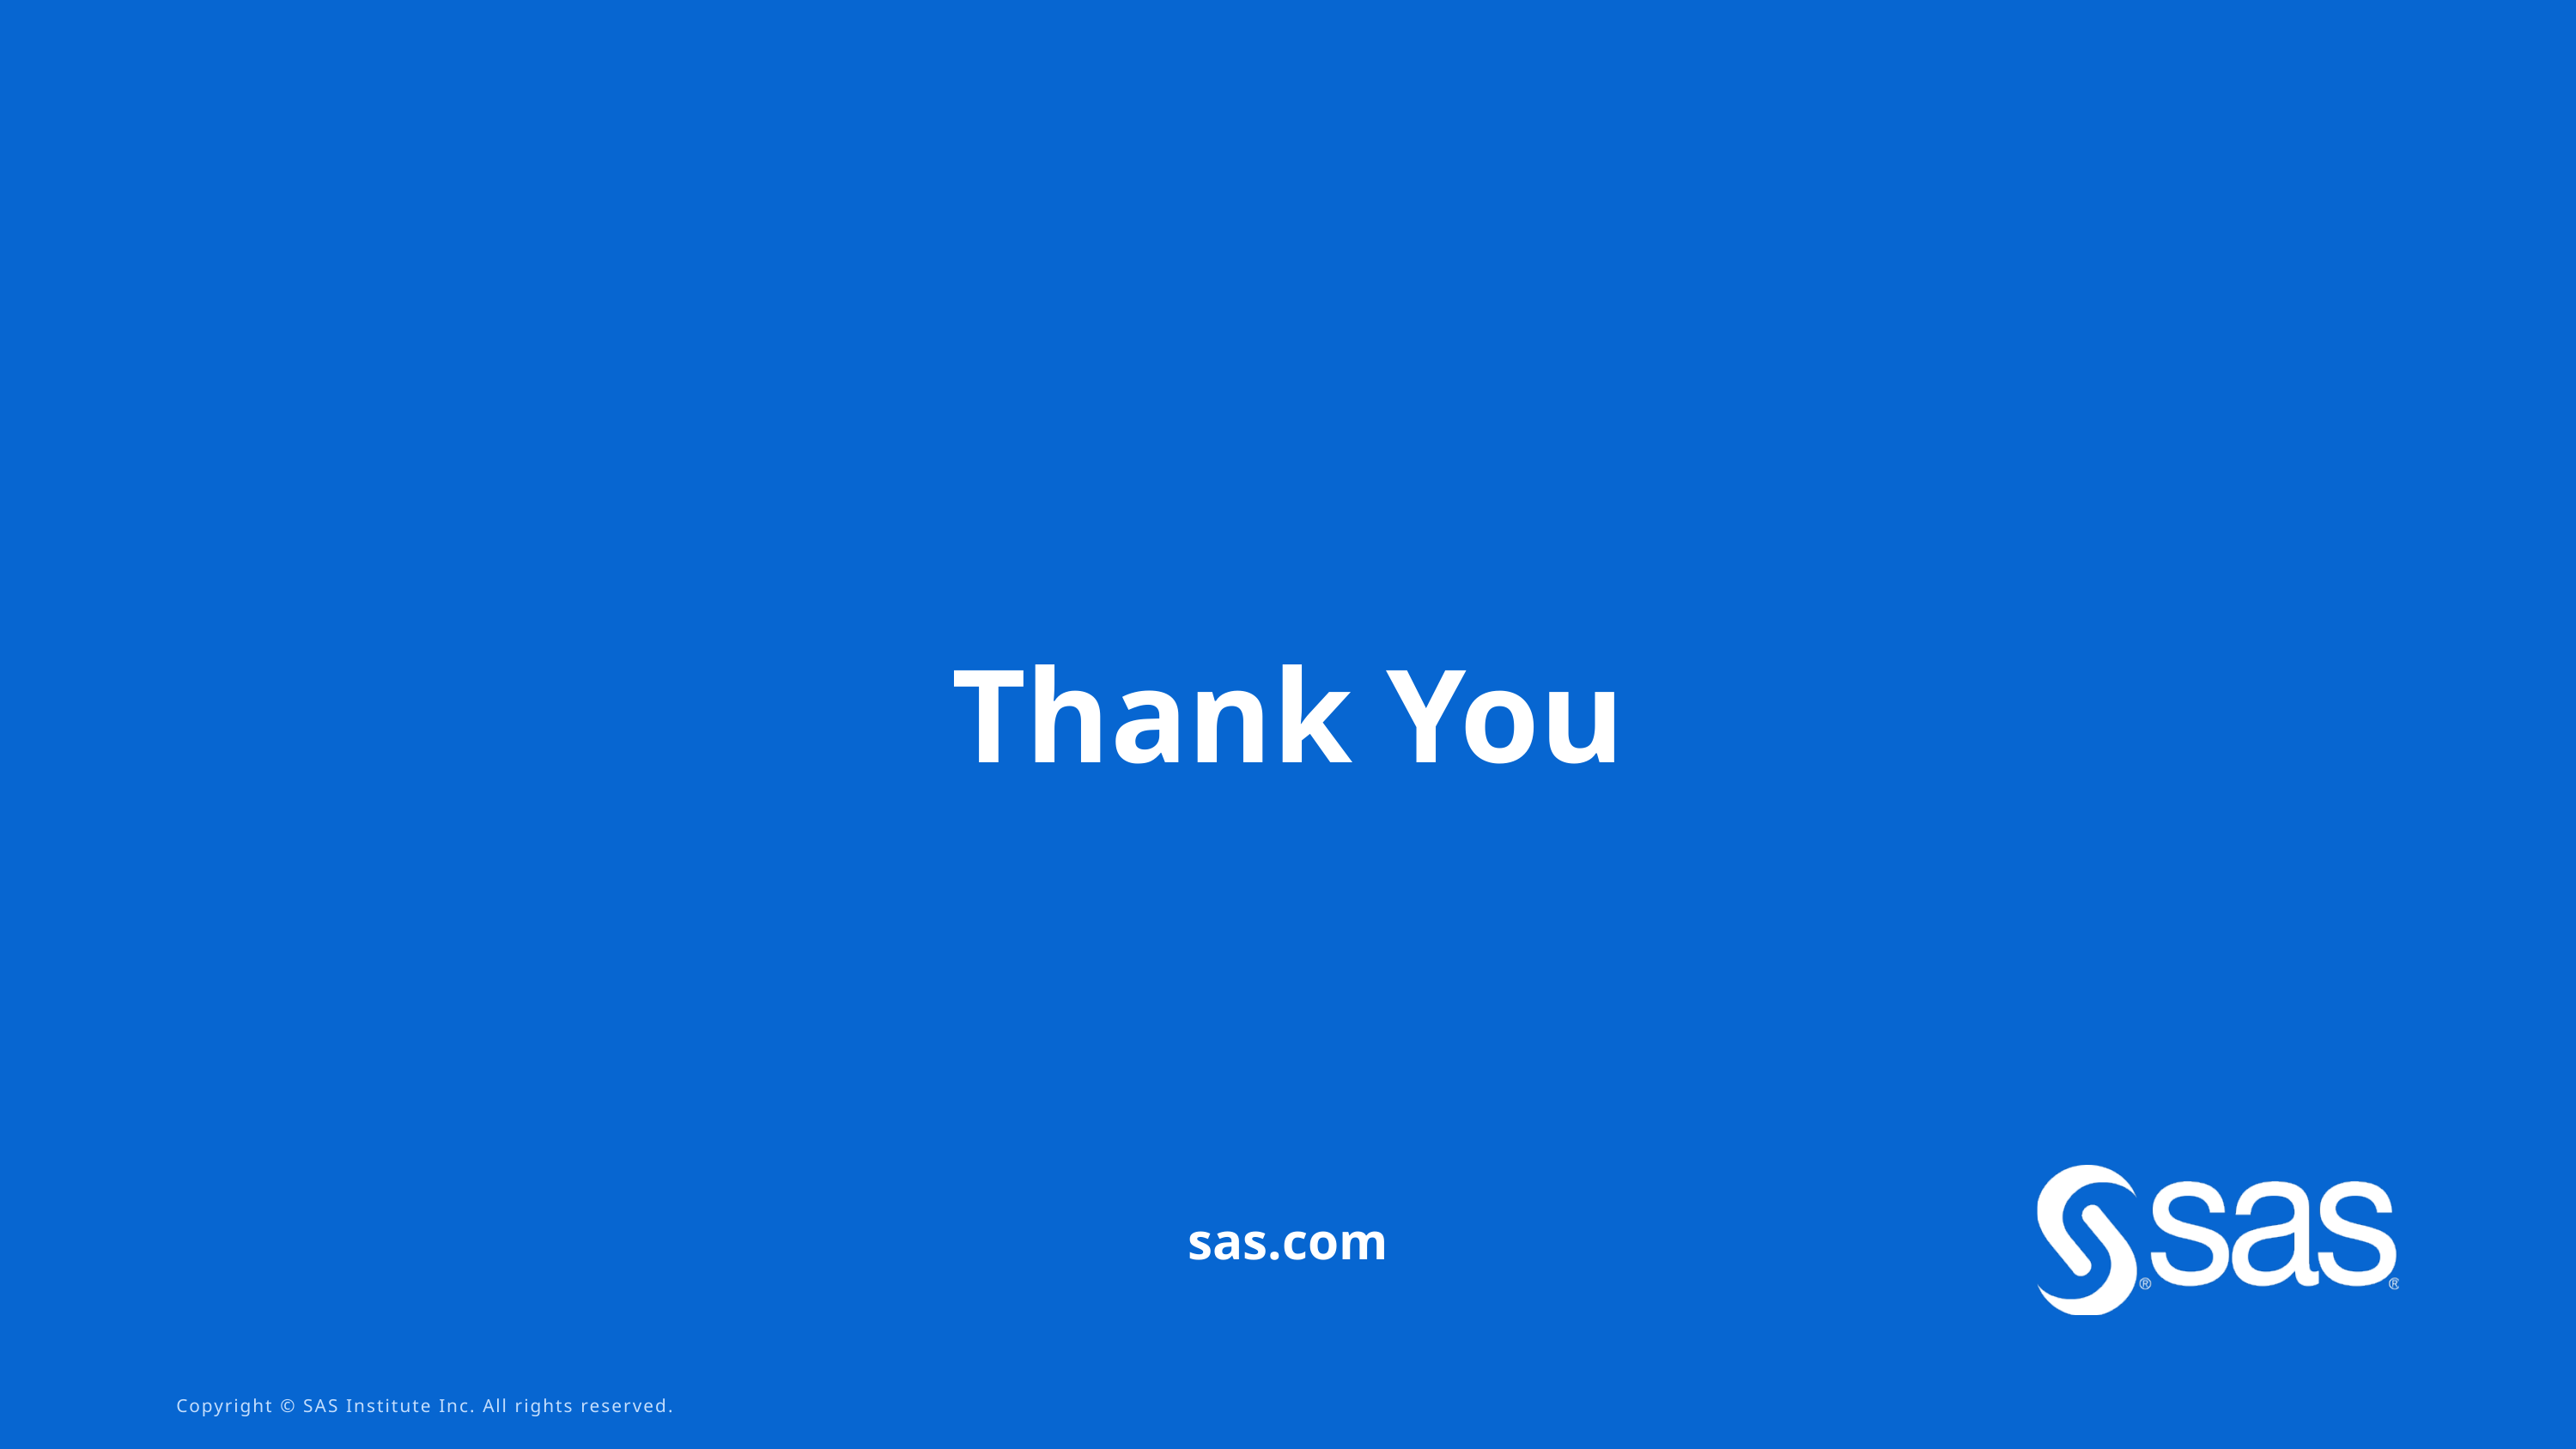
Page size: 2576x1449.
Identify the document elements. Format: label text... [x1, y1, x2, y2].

title Thank You [0, 633, 2576, 815]
list sas.com [0, 1165, 2576, 1315]
